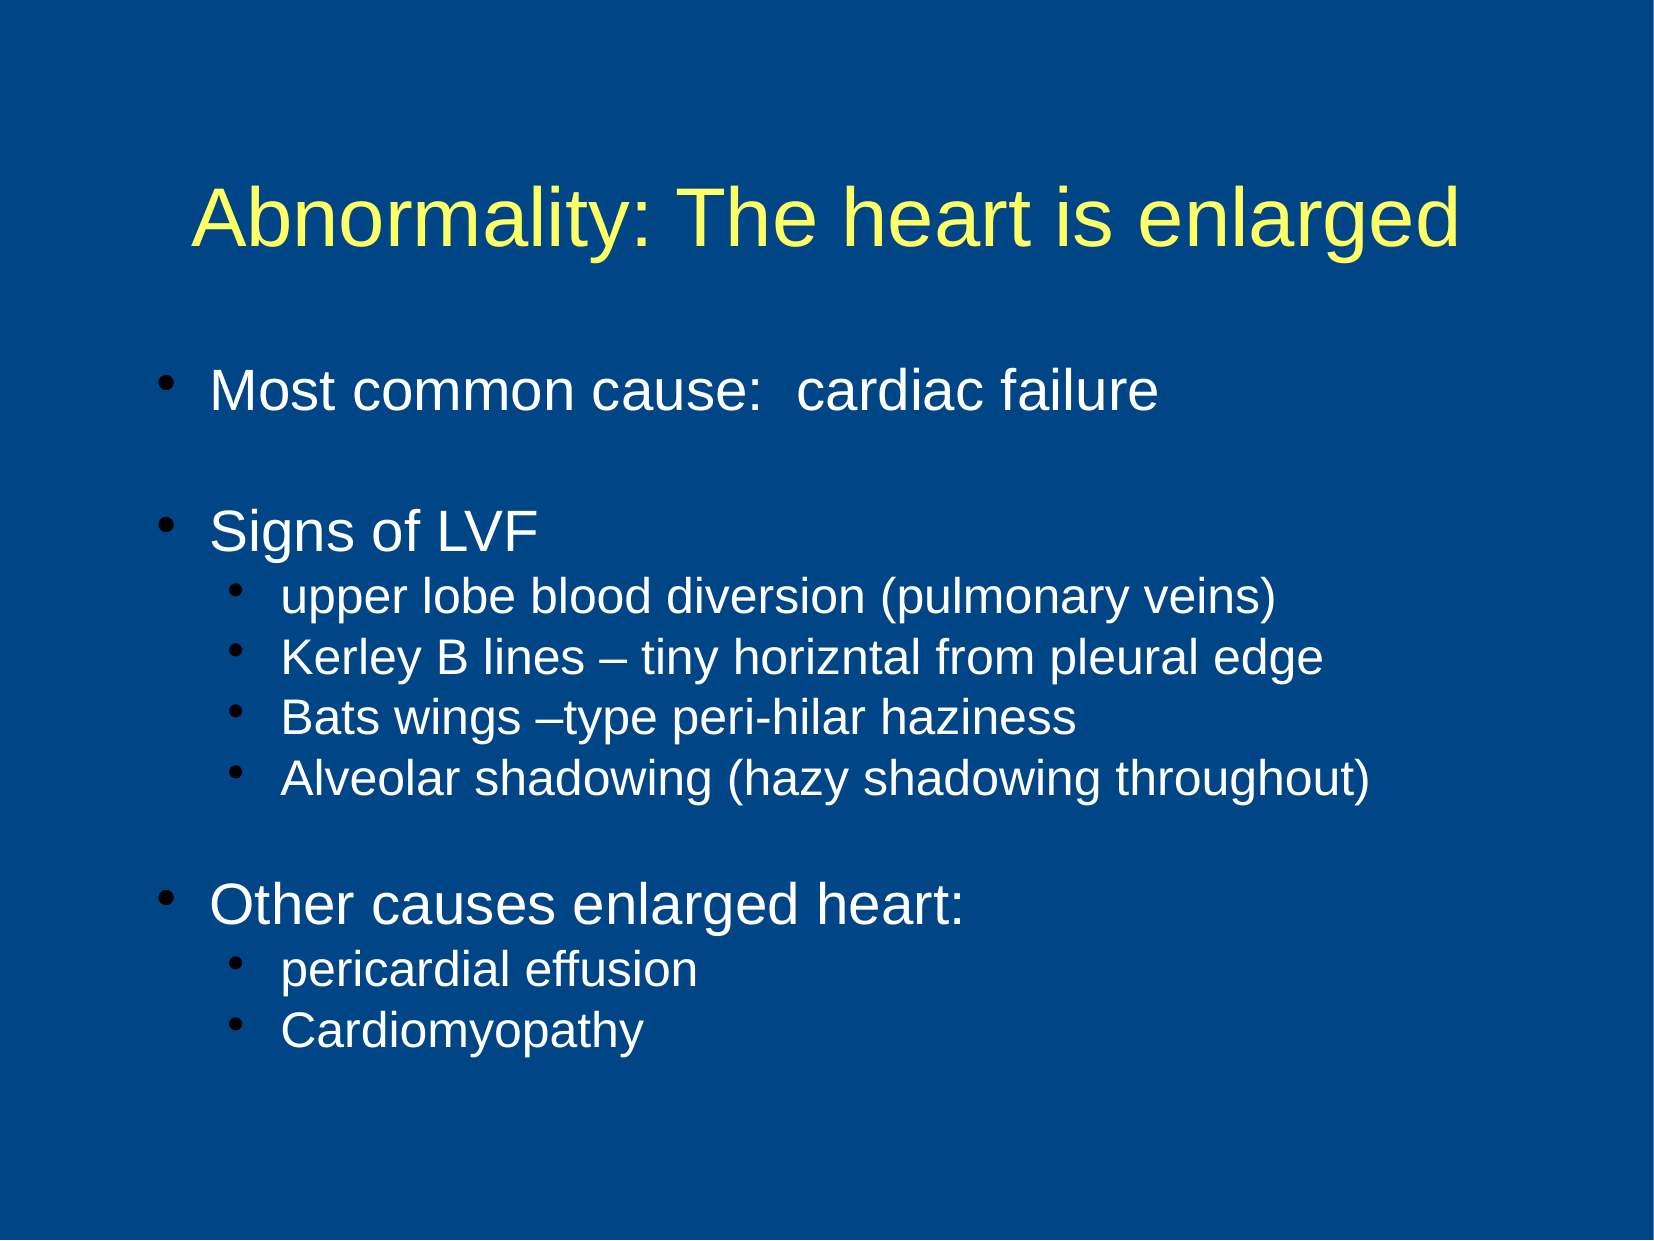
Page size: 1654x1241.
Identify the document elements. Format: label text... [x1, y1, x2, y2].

text_box Most common cause: cardiac failure Signs of LVF upper lobe blood diversion (pulmonary veins) Kerley B lines – tiny horizntal from pleural edge Bats wings –type peri-hilar haziness Alveolar shadowing (hazy shadowing throughout) Other causes enlarged heart: pericardial effusion Cardiomyopathy [123, 358, 1530, 1103]
text_box Abnormality: The heart is enlarged [123, 95, 1530, 333]
